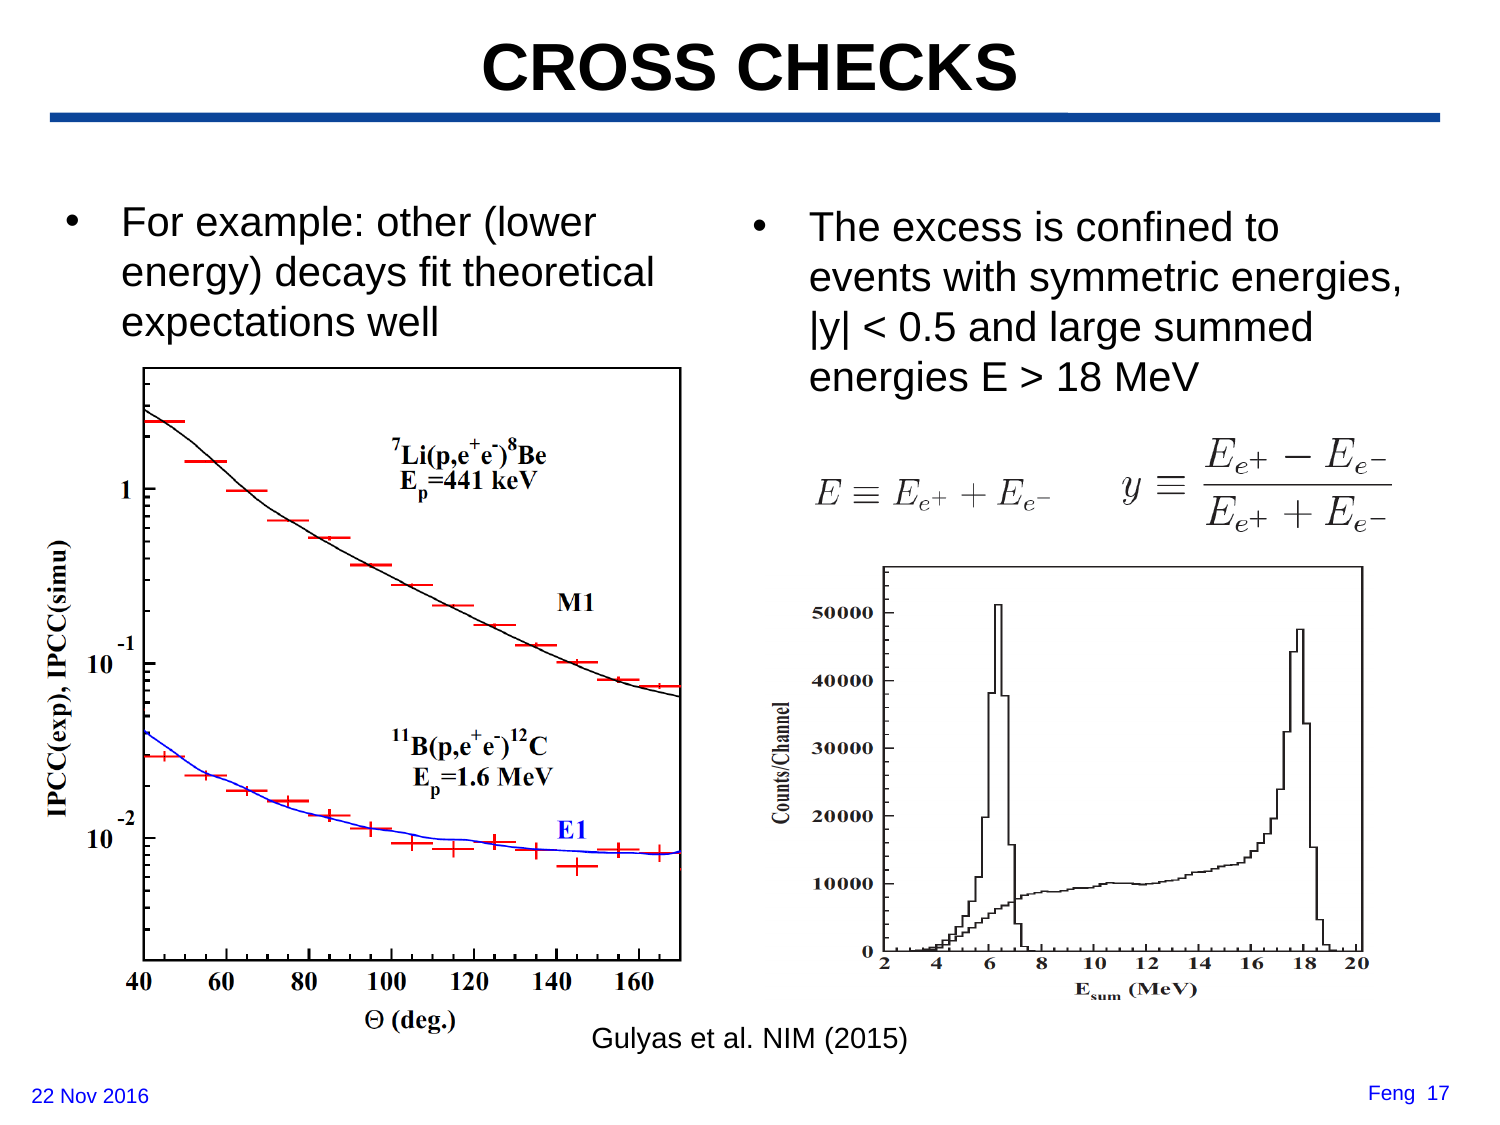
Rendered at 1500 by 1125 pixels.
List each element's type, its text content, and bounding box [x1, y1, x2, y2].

title CROSS CHECKS [0, 27, 1500, 100]
text_box The excess is confined to events with symmetric energies, |y| < 0.5 and large summed energies E > 18 MeV [737, 192, 1429, 1030]
text_box Gulyas et al. NIM (2015) [576, 1012, 924, 1063]
picture [33, 362, 688, 1038]
picture [1112, 424, 1405, 542]
picture [799, 455, 1073, 534]
picture [764, 562, 1375, 1001]
list For example: other (lower energy) decays fit theoretical expectations well [50, 187, 688, 362]
